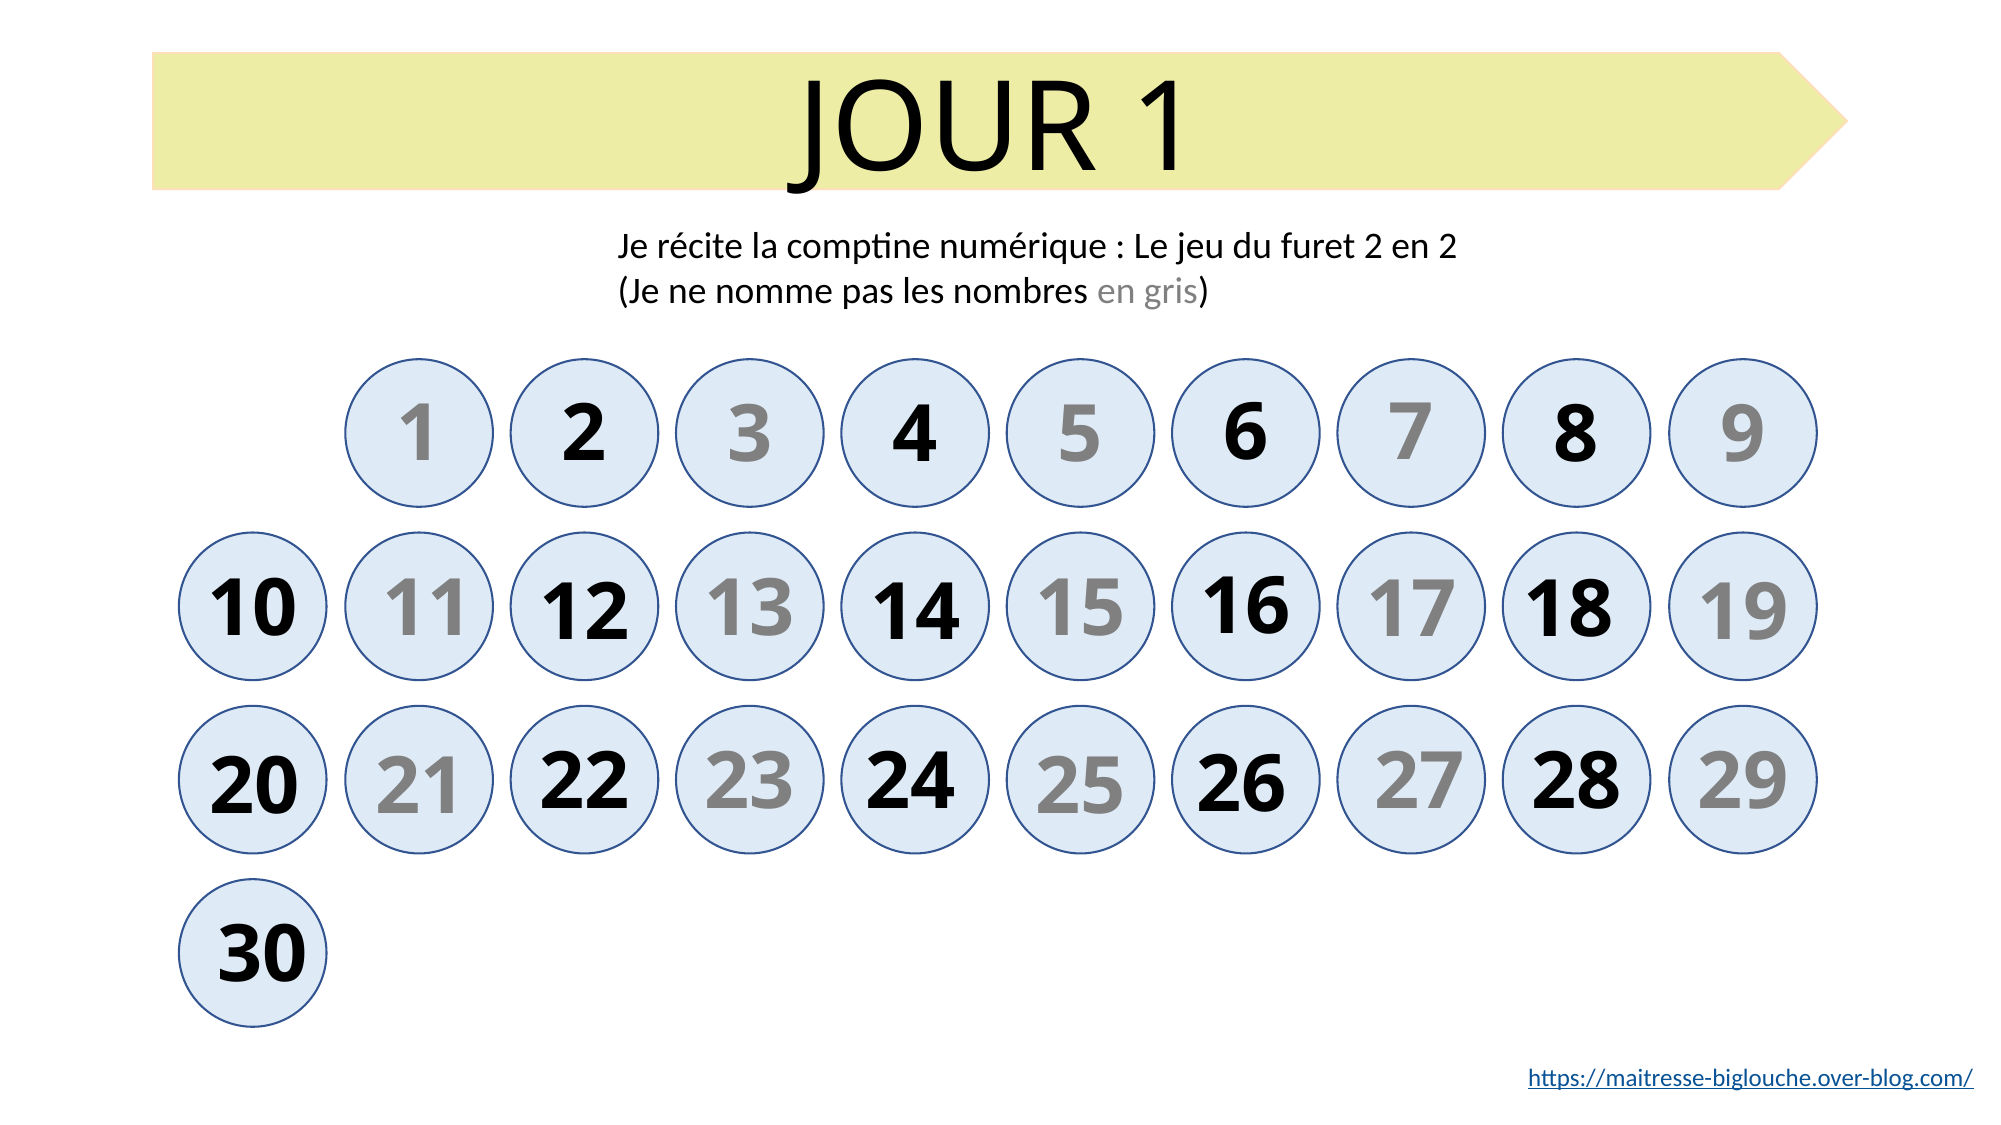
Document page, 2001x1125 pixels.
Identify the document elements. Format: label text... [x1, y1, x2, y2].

text_box [1689, 832, 1797, 855]
text_box [1032, 837, 1129, 855]
text_box 16 [1181, 547, 1311, 658]
text_box [702, 358, 798, 375]
text_box 30 [199, 894, 326, 1005]
text_box [840, 567, 851, 645]
text_box [1336, 567, 1347, 645]
text_box [840, 383, 859, 483]
text_box [1501, 743, 1511, 816]
text_box 28 [1511, 721, 1642, 832]
text_box [1527, 531, 1626, 550]
text_box [177, 900, 307, 1028]
text_box [1361, 531, 1461, 550]
text_box [200, 704, 305, 726]
text_box [1530, 358, 1623, 374]
text_box [1808, 742, 1818, 817]
text_box [374, 358, 464, 373]
text_box [475, 383, 494, 483]
text_box [539, 358, 630, 373]
text_box 4 [859, 375, 971, 485]
text_box [867, 358, 963, 375]
text_box [1307, 736, 1321, 823]
text_box [1696, 358, 1790, 374]
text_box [153, 37, 1847, 205]
text_box 10 [178, 548, 326, 659]
text_box [486, 746, 494, 814]
text_box [815, 569, 825, 644]
text_box 21 [356, 726, 486, 837]
text_box [980, 568, 991, 644]
text_box 29 [1678, 721, 1808, 832]
text_box 22 [520, 721, 649, 832]
text_box [649, 741, 660, 818]
text_box 6 [1190, 373, 1302, 483]
text_box [702, 531, 797, 548]
text_box [199, 659, 306, 682]
text_box 8 [1521, 374, 1633, 485]
text_box [509, 568, 520, 645]
text_box [696, 659, 803, 682]
text_box 2 [528, 373, 640, 484]
text_box https://maitresse-biglouche.over-blog.com/ [1522, 1055, 2000, 1112]
text_box [1668, 383, 1687, 483]
text_box [1146, 743, 1156, 816]
text_box [868, 704, 962, 721]
text_box [696, 832, 804, 855]
text_box [206, 878, 299, 894]
text_box [674, 742, 685, 818]
text_box [1171, 568, 1181, 644]
text_box [205, 531, 300, 548]
text_box [1689, 485, 1797, 508]
text_box 12 [520, 552, 649, 663]
text_box 17 [1347, 550, 1476, 661]
text_box [344, 383, 363, 483]
text_box [861, 832, 969, 855]
text_box [1146, 570, 1156, 643]
text_box 9 [1687, 374, 1799, 485]
text_box [1191, 658, 1300, 682]
text_box [703, 704, 797, 721]
text_box [1201, 358, 1291, 373]
text_box [1476, 568, 1487, 644]
text_box [1691, 531, 1795, 552]
text_box [1366, 358, 1456, 373]
text_box 19 [1678, 552, 1808, 663]
text_box [674, 568, 685, 644]
text_box 3 [694, 375, 806, 485]
text_box [1530, 704, 1624, 721]
text_box [1501, 382, 1521, 484]
text_box [1028, 704, 1133, 726]
text_box 15 [1015, 548, 1146, 659]
text_box 18 [1503, 550, 1634, 661]
text_box [1360, 661, 1463, 682]
text_box [1194, 704, 1297, 725]
text_box [529, 382, 660, 508]
text_box [530, 832, 638, 855]
text_box [1026, 485, 1135, 508]
text_box [1357, 832, 1465, 855]
text_box [649, 568, 660, 645]
text_box [533, 531, 636, 552]
text_box [366, 704, 472, 726]
text_box Je récite la comptine numérique : Le jeu du furet 2 en 2 (Je ne nomme pas les nombres en gris) [602, 213, 1564, 319]
text_box [365, 659, 473, 682]
text_box [1005, 383, 1024, 483]
text_box 14 [851, 552, 980, 663]
text_box [806, 383, 825, 483]
text_box 24 [837, 721, 985, 832]
text_box [1311, 569, 1321, 644]
text_box 25 [1015, 726, 1146, 837]
text_box [1799, 383, 1818, 483]
text_box [1696, 704, 1790, 721]
text_box [1522, 485, 1631, 508]
text_box [1195, 835, 1297, 855]
text_box [1633, 383, 1652, 483]
text_box [344, 739, 356, 820]
text_box [371, 837, 468, 855]
text_box [1668, 569, 1678, 644]
text_box [971, 383, 991, 483]
text_box 27 [1355, 721, 1484, 832]
text_box [861, 485, 969, 508]
text_box [535, 663, 634, 682]
text_box [985, 752, 991, 807]
text_box [1171, 750, 1177, 809]
text_box [1171, 383, 1321, 508]
text_box [1005, 570, 1015, 643]
text_box [537, 704, 631, 721]
text_box [372, 531, 466, 548]
text_box 1 [363, 373, 475, 484]
text_box [696, 485, 804, 508]
text_box 20 [189, 726, 320, 837]
text_box 7 [1355, 373, 1467, 483]
text_box [344, 557, 362, 655]
text_box [674, 383, 694, 483]
text_box 26 [1177, 725, 1307, 835]
text_box [1027, 659, 1134, 682]
text_box [177, 740, 189, 819]
text_box 5 [1024, 375, 1137, 485]
text_box [1364, 704, 1458, 721]
text_box [1005, 743, 1015, 816]
text_box [1137, 383, 1156, 483]
text_box [1634, 558, 1652, 655]
text_box [866, 663, 965, 682]
text_box [1523, 832, 1631, 855]
text_box [320, 746, 328, 813]
text_box [1336, 730, 1355, 830]
text_box [1808, 569, 1818, 644]
text_box 13 [685, 548, 815, 659]
text_box [1525, 661, 1628, 682]
text_box [863, 531, 967, 552]
text_box [1200, 531, 1292, 547]
text_box 11 [362, 548, 492, 659]
text_box [815, 742, 825, 817]
text_box [204, 837, 301, 855]
text_box [1033, 531, 1128, 548]
text_box [364, 484, 474, 508]
text_box [1668, 742, 1678, 817]
text_box [509, 741, 520, 818]
text_box [1642, 743, 1652, 817]
text_box [509, 383, 528, 483]
text_box 23 [685, 721, 815, 832]
text_box [1694, 663, 1792, 682]
text_box [1336, 383, 1487, 508]
text_box [1033, 358, 1128, 375]
